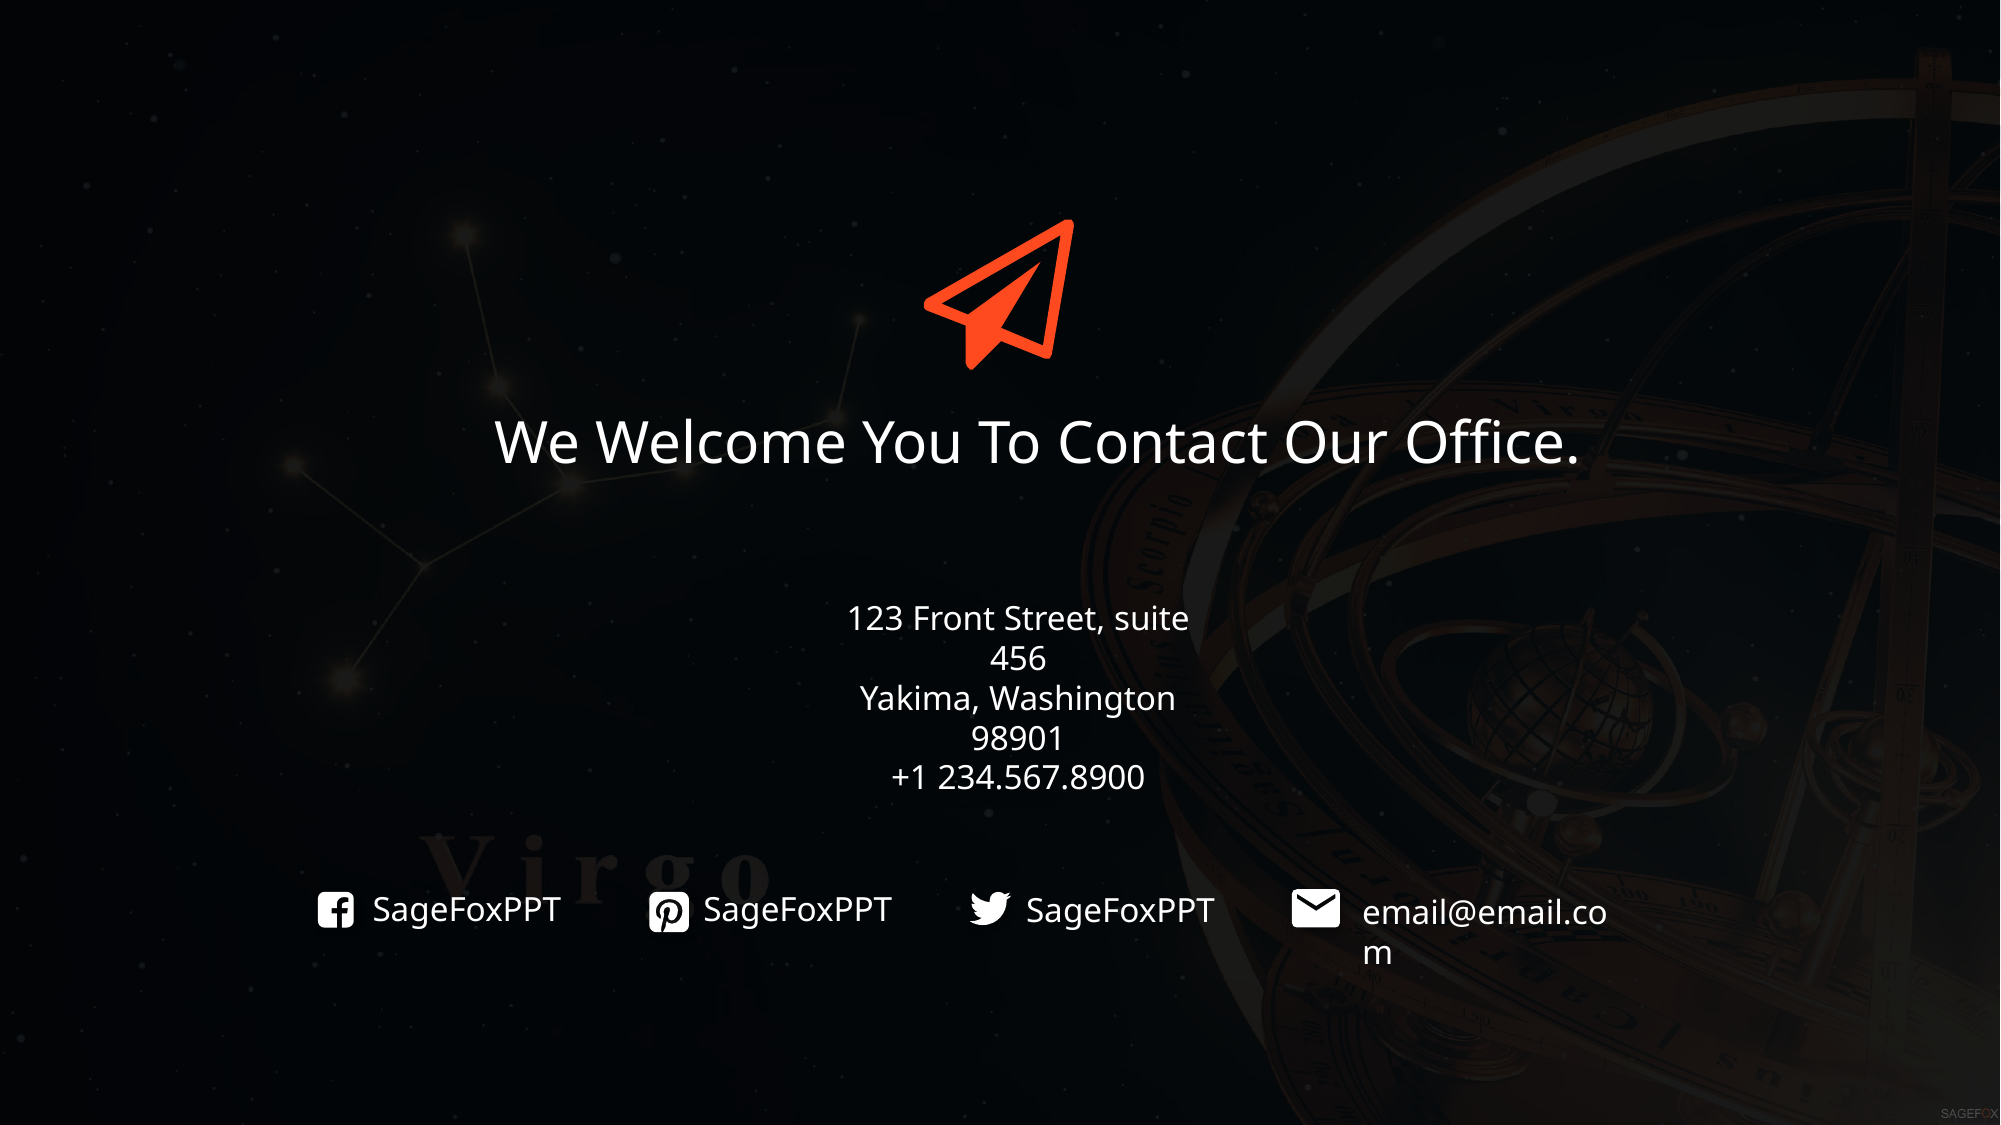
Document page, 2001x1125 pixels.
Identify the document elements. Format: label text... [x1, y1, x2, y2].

text_box We Welcome You To Contact Our Office. [477, 398, 1598, 483]
text_box [969, 891, 1011, 926]
text_box [1291, 889, 1340, 928]
text_box [317, 891, 354, 928]
text_box SageFoxPPT [688, 880, 929, 936]
text_box [649, 891, 688, 933]
text_box email@email.com [1347, 884, 1649, 979]
text_box [923, 219, 1074, 370]
text_box 123 Front Street, suite 456 Yakima, Washington 98901 +1 234.567.8900 [808, 589, 1229, 804]
text_box [0, 0, 2000, 1125]
text_box SageFoxPPT [1011, 881, 1252, 937]
text_box SageFoxPPT [357, 880, 598, 936]
